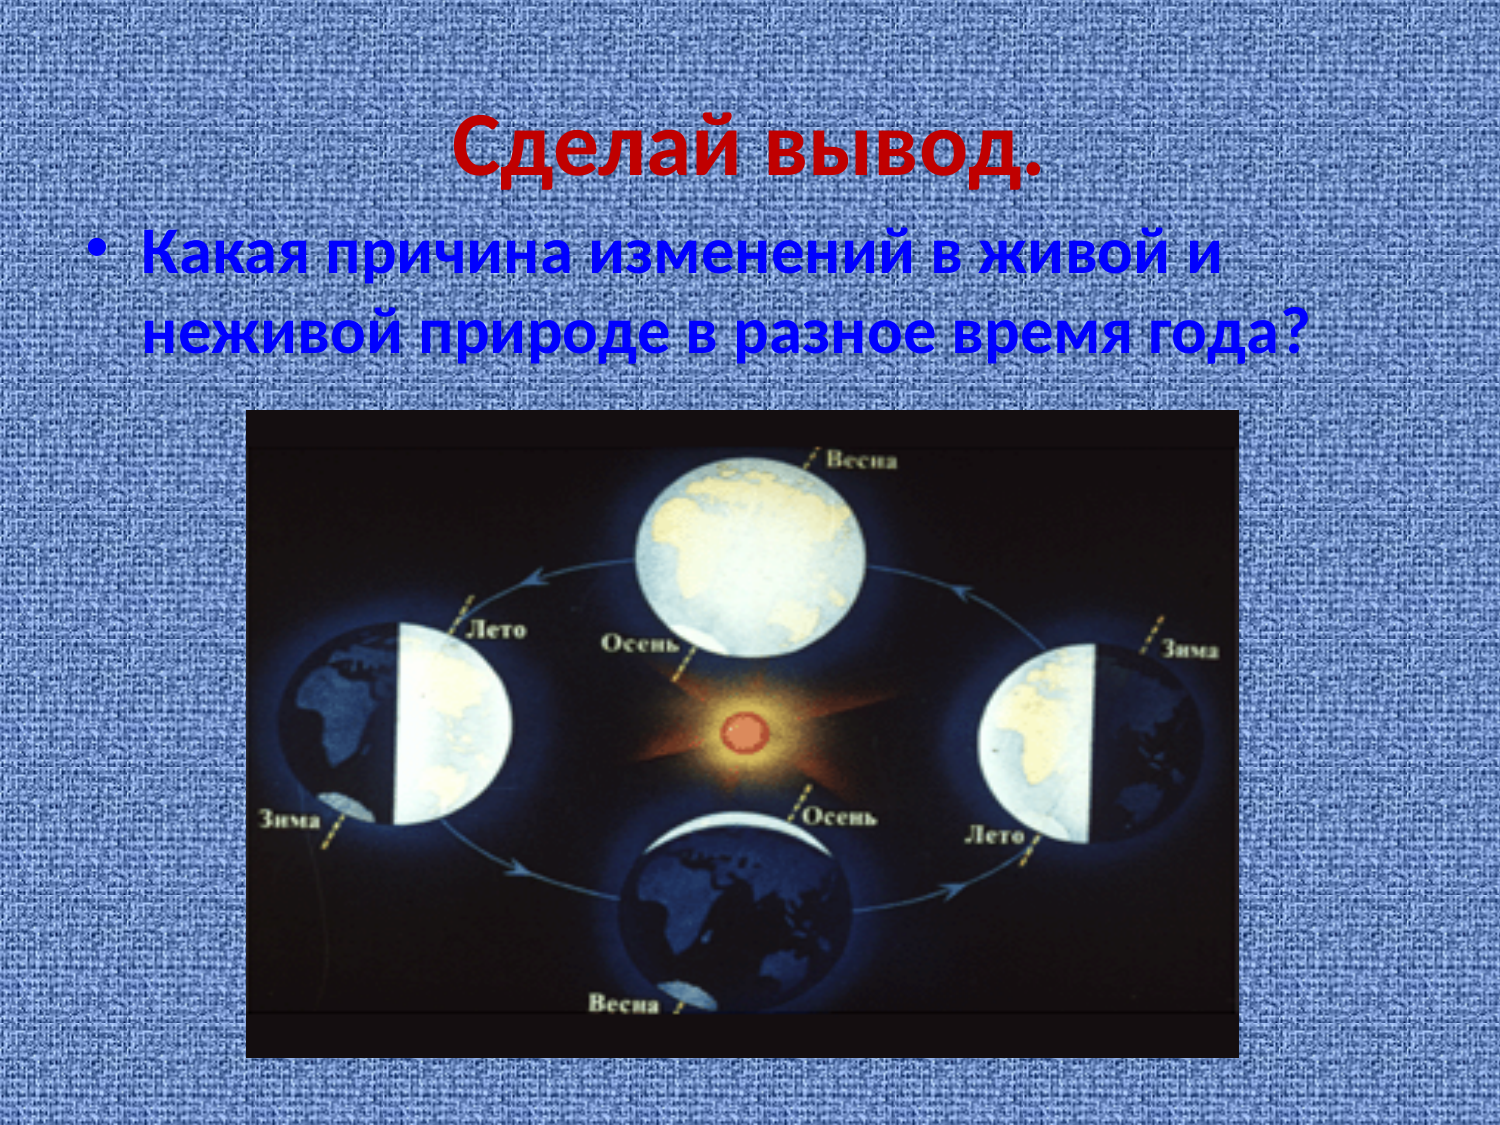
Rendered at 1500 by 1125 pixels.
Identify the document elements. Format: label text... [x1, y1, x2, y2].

title Сделай вывод. [75, 45, 1425, 233]
list Какая причина изменений в живой и неживой природе в разное время года? [70, 199, 1421, 942]
picture [0, 0, 1500, 1125]
